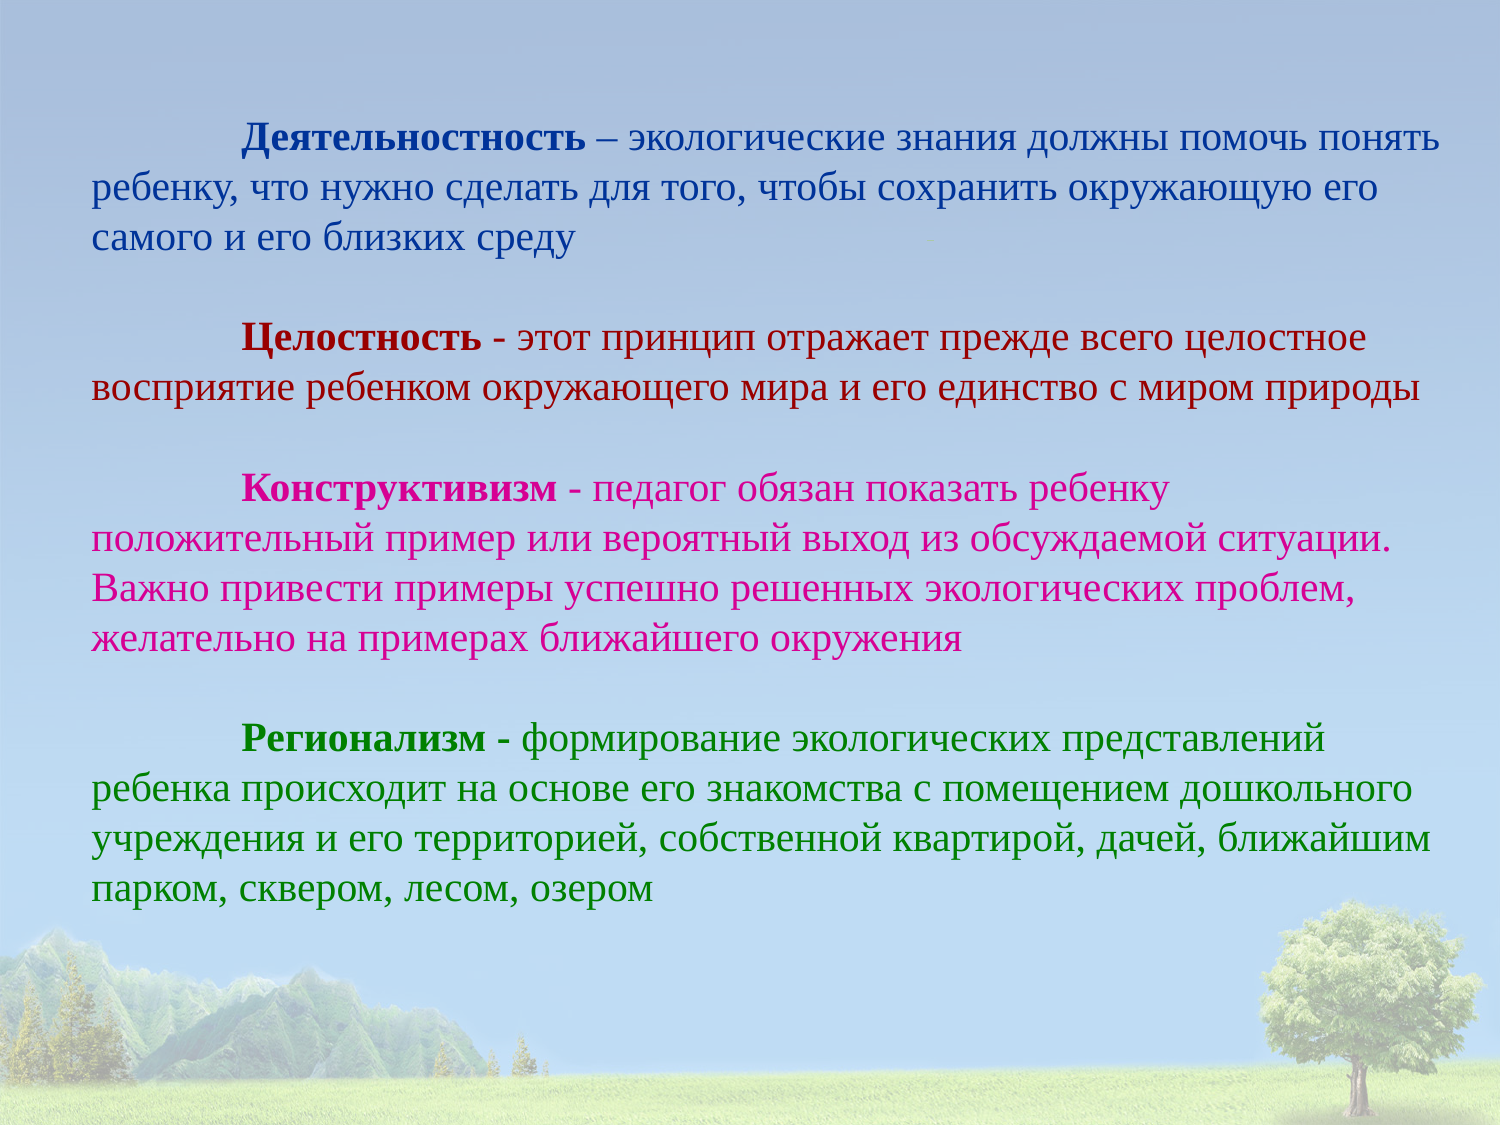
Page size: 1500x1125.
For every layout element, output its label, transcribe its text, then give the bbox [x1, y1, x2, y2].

text_box Деятельностность – экологические знания должны помочь понять ребенку, что нужно сделать для того, чтобы сохранить окружающую его самого и его близких среду Целостность - этот принцип отражает прежде всего целостное восприятие ребенком окружающего мира и его единство с миром природы Конструктивизм - педагог обязан показать ребенку положительный пример или вероятный выход из обсуждаемой ситуации. Важно привести примеры успешно решенных экологических проблем, желательно на примерах ближайшего окружения Регионализм - формирование экологических представлений ребенка происходит на основе его знакомства с помещением дошкольного учреждения и его территорией, собственной квартирой, дачей, ближайшим парком, сквером, лесом, озером [76, 101, 1471, 1117]
